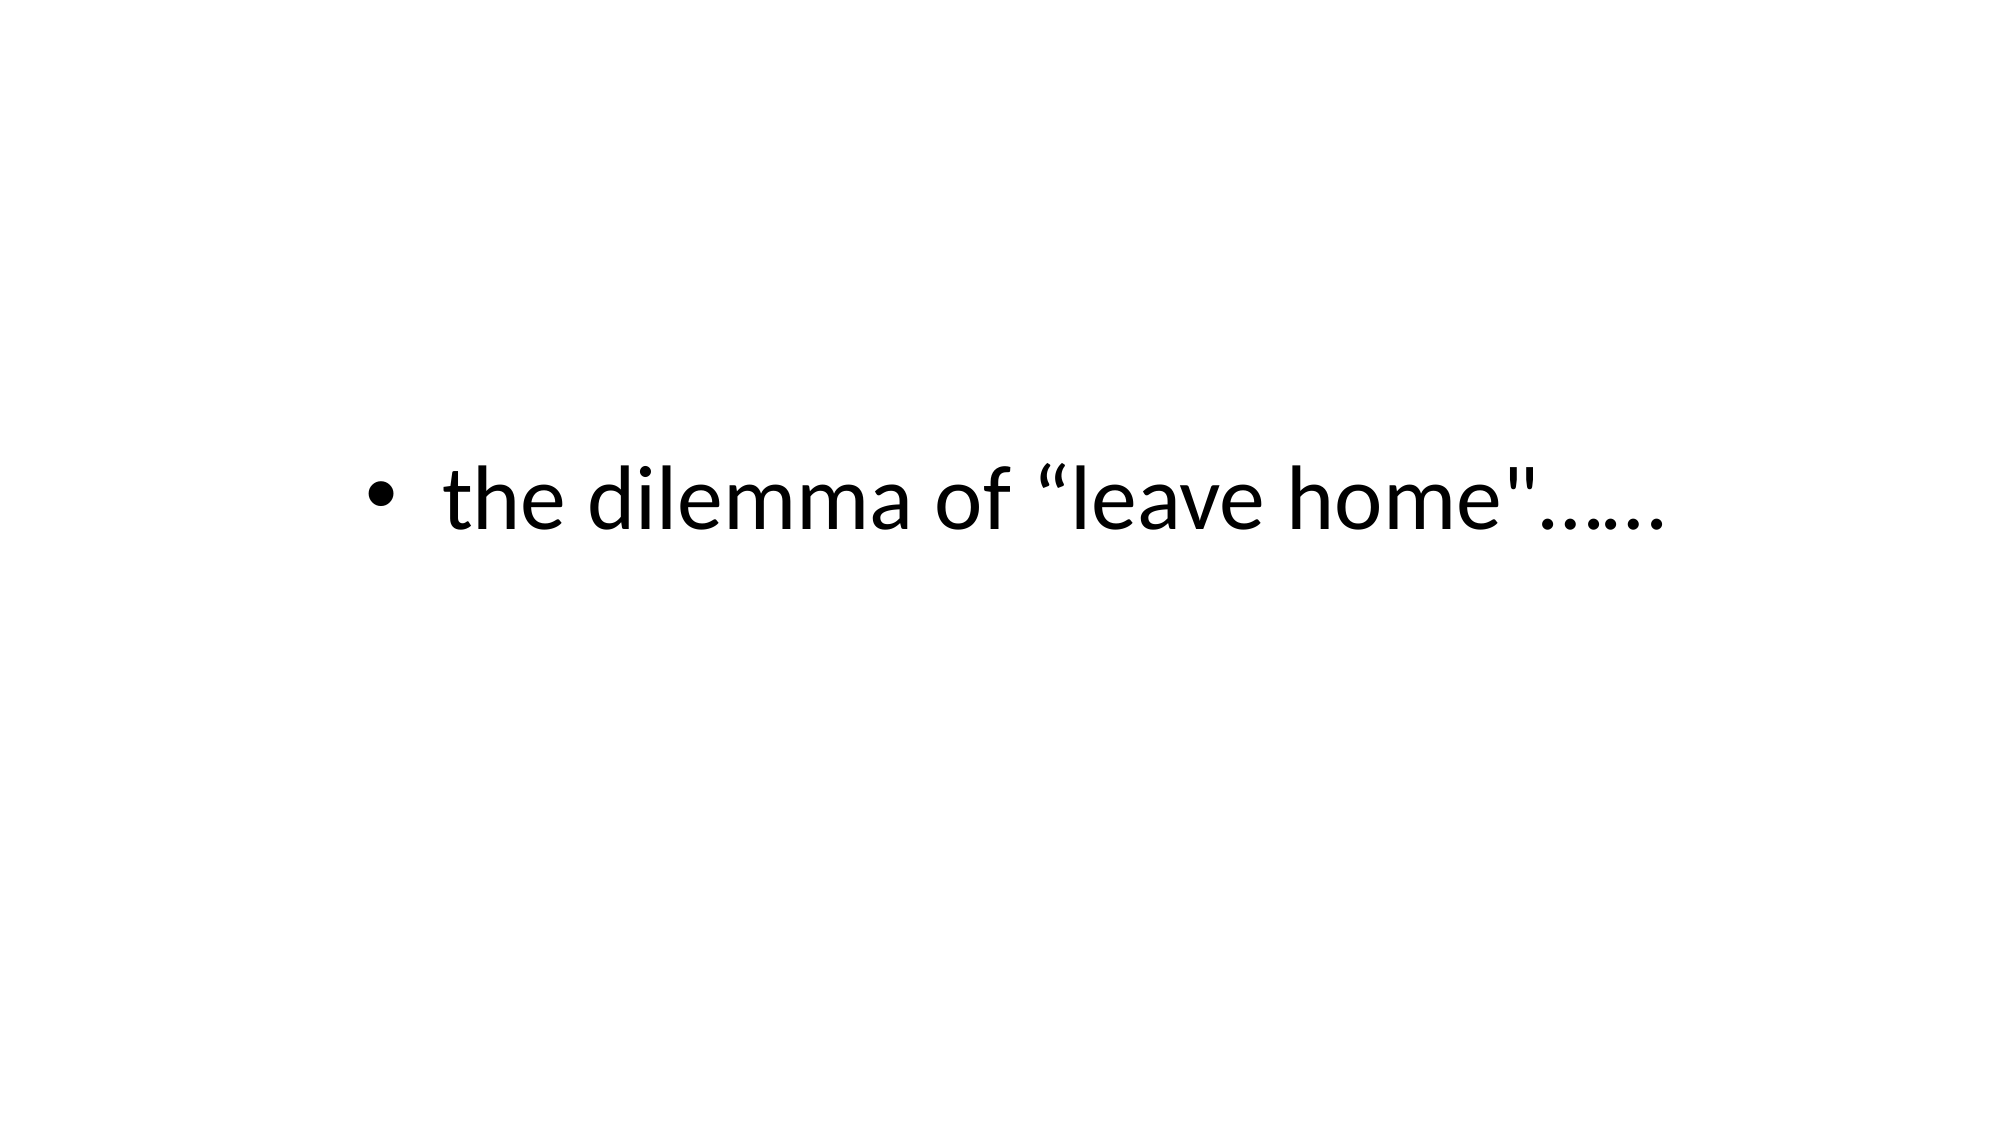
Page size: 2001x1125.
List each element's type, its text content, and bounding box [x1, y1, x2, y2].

list the dilemma of “leave home"…… [350, 429, 2000, 1125]
